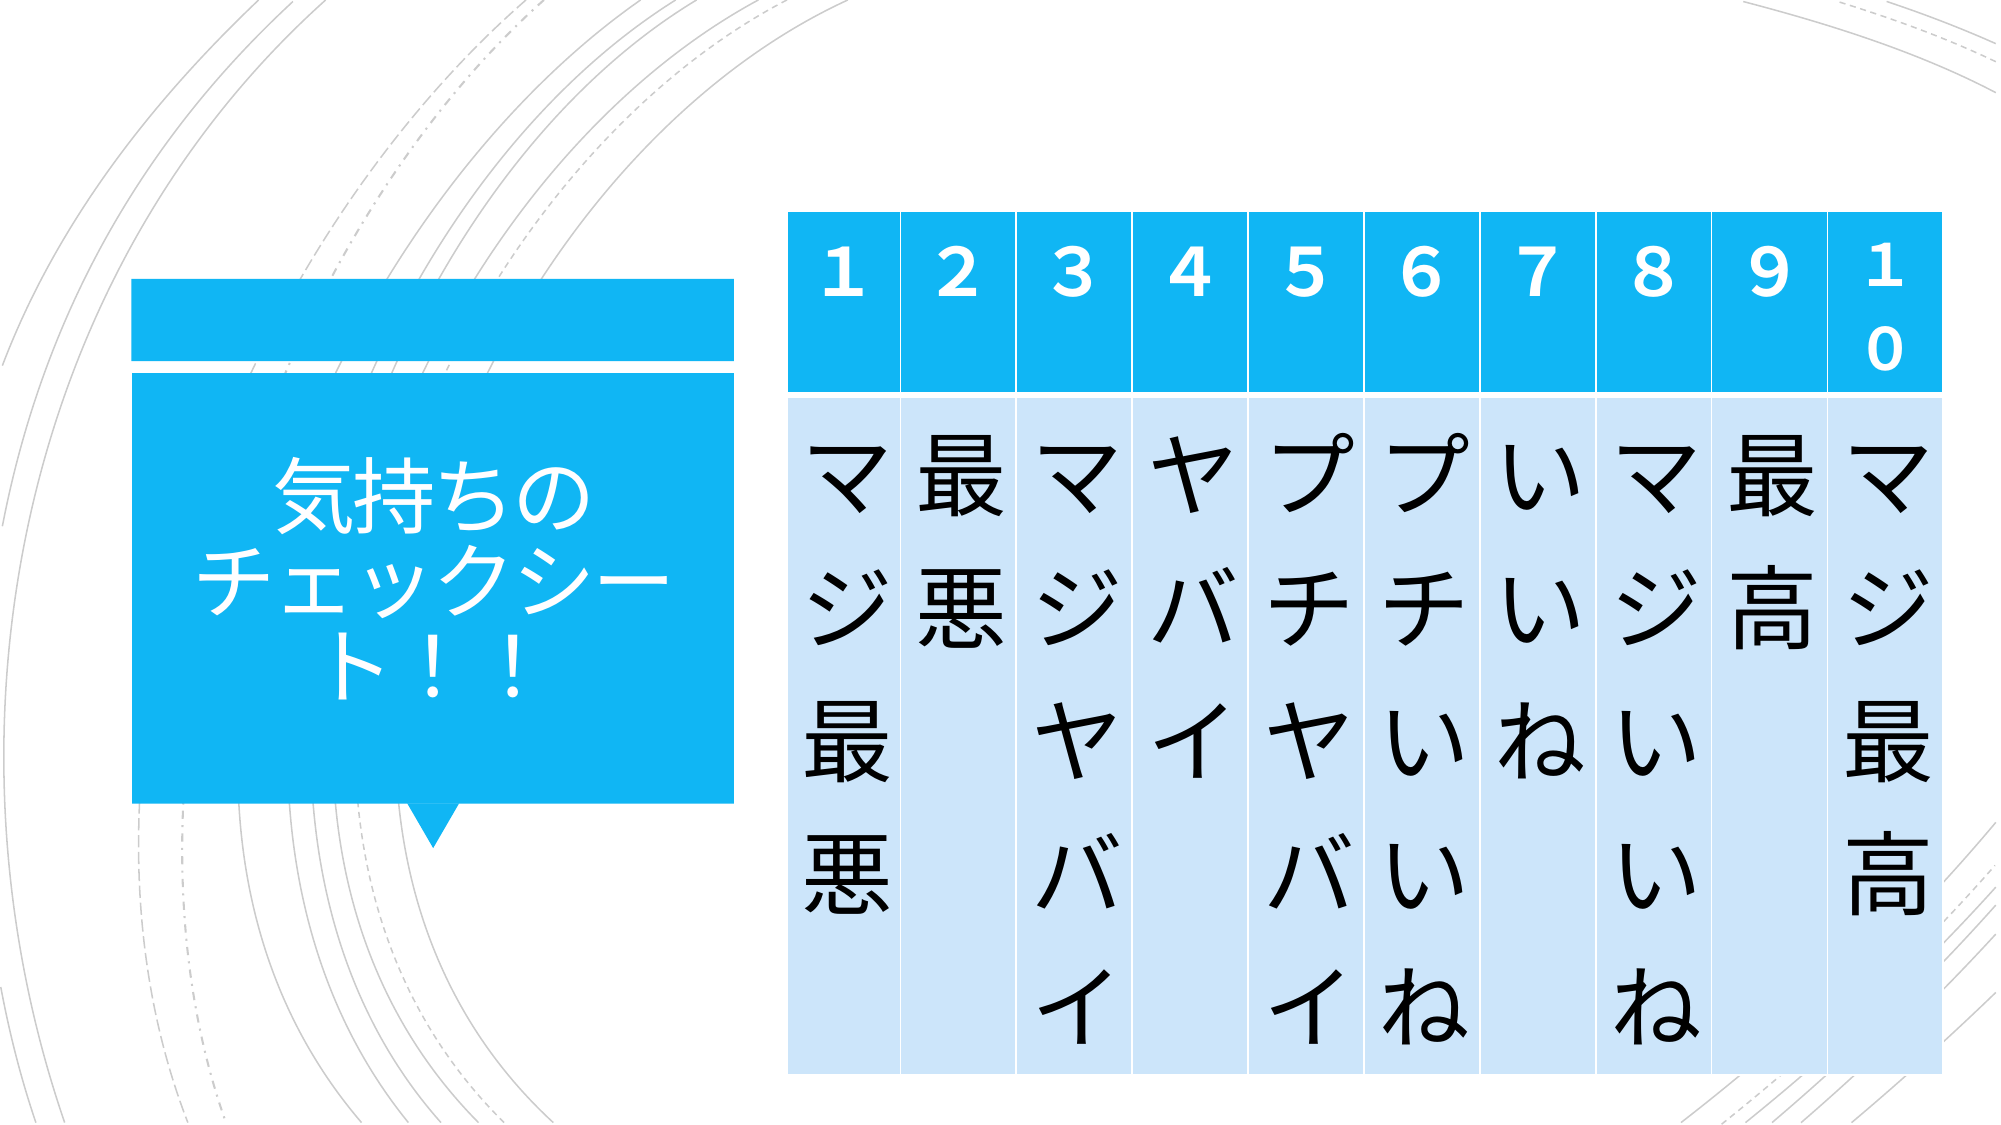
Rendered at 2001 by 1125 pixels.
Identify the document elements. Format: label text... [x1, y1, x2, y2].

table_header １０ [1828, 212, 1942, 392]
table_header ６ [1365, 212, 1479, 392]
table_cell プチいいね [1365, 398, 1479, 1074]
table_header １ [788, 212, 900, 392]
table_header ３ [1017, 212, 1131, 392]
table_cell 最悪 [901, 398, 1015, 1074]
table_header ４ [1133, 212, 1247, 392]
table_cell プチヤバイ [1249, 398, 1363, 1074]
title 気持ちのチェックシート！！ [145, 385, 720, 789]
table_cell 最高 [1712, 398, 1827, 1074]
table_cell マジ最高 [1828, 398, 1942, 1074]
table_cell マジ最悪 [788, 398, 900, 1074]
table_cell マジヤバイ [1017, 398, 1131, 1074]
table_cell マジいいね [1597, 398, 1711, 1074]
table_header ９ [1712, 212, 1827, 392]
table_cell ヤバイ [1133, 398, 1247, 1074]
table_header ２ [901, 212, 1015, 392]
table_header ７ [1481, 212, 1595, 392]
table_header ５ [1249, 212, 1363, 392]
table_header ８ [1597, 212, 1711, 392]
table_cell いいね [1481, 398, 1595, 1074]
